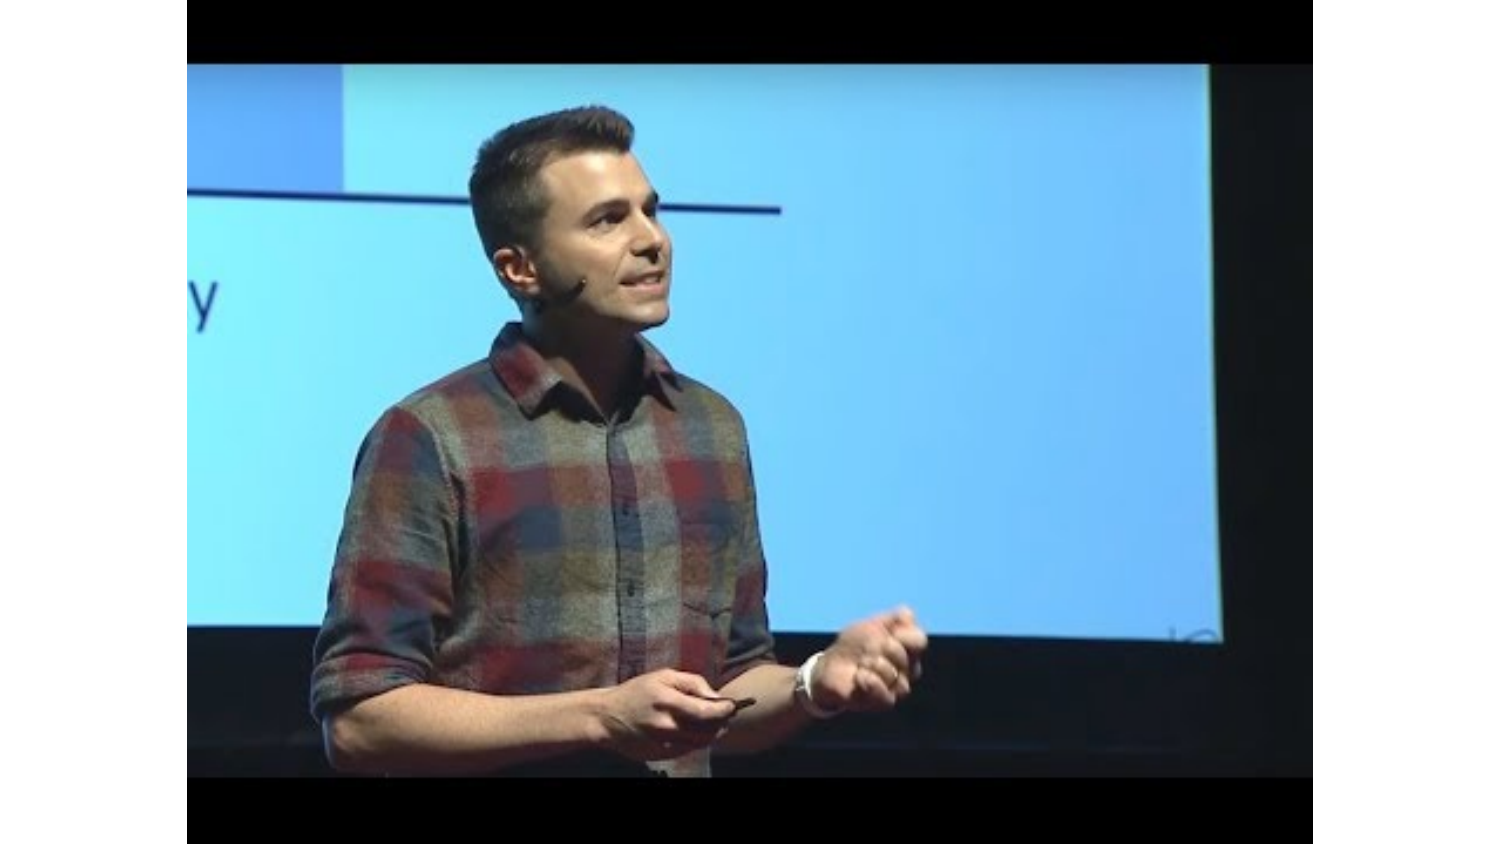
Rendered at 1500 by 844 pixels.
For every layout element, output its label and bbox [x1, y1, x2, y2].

picture [187, 0, 1313, 844]
